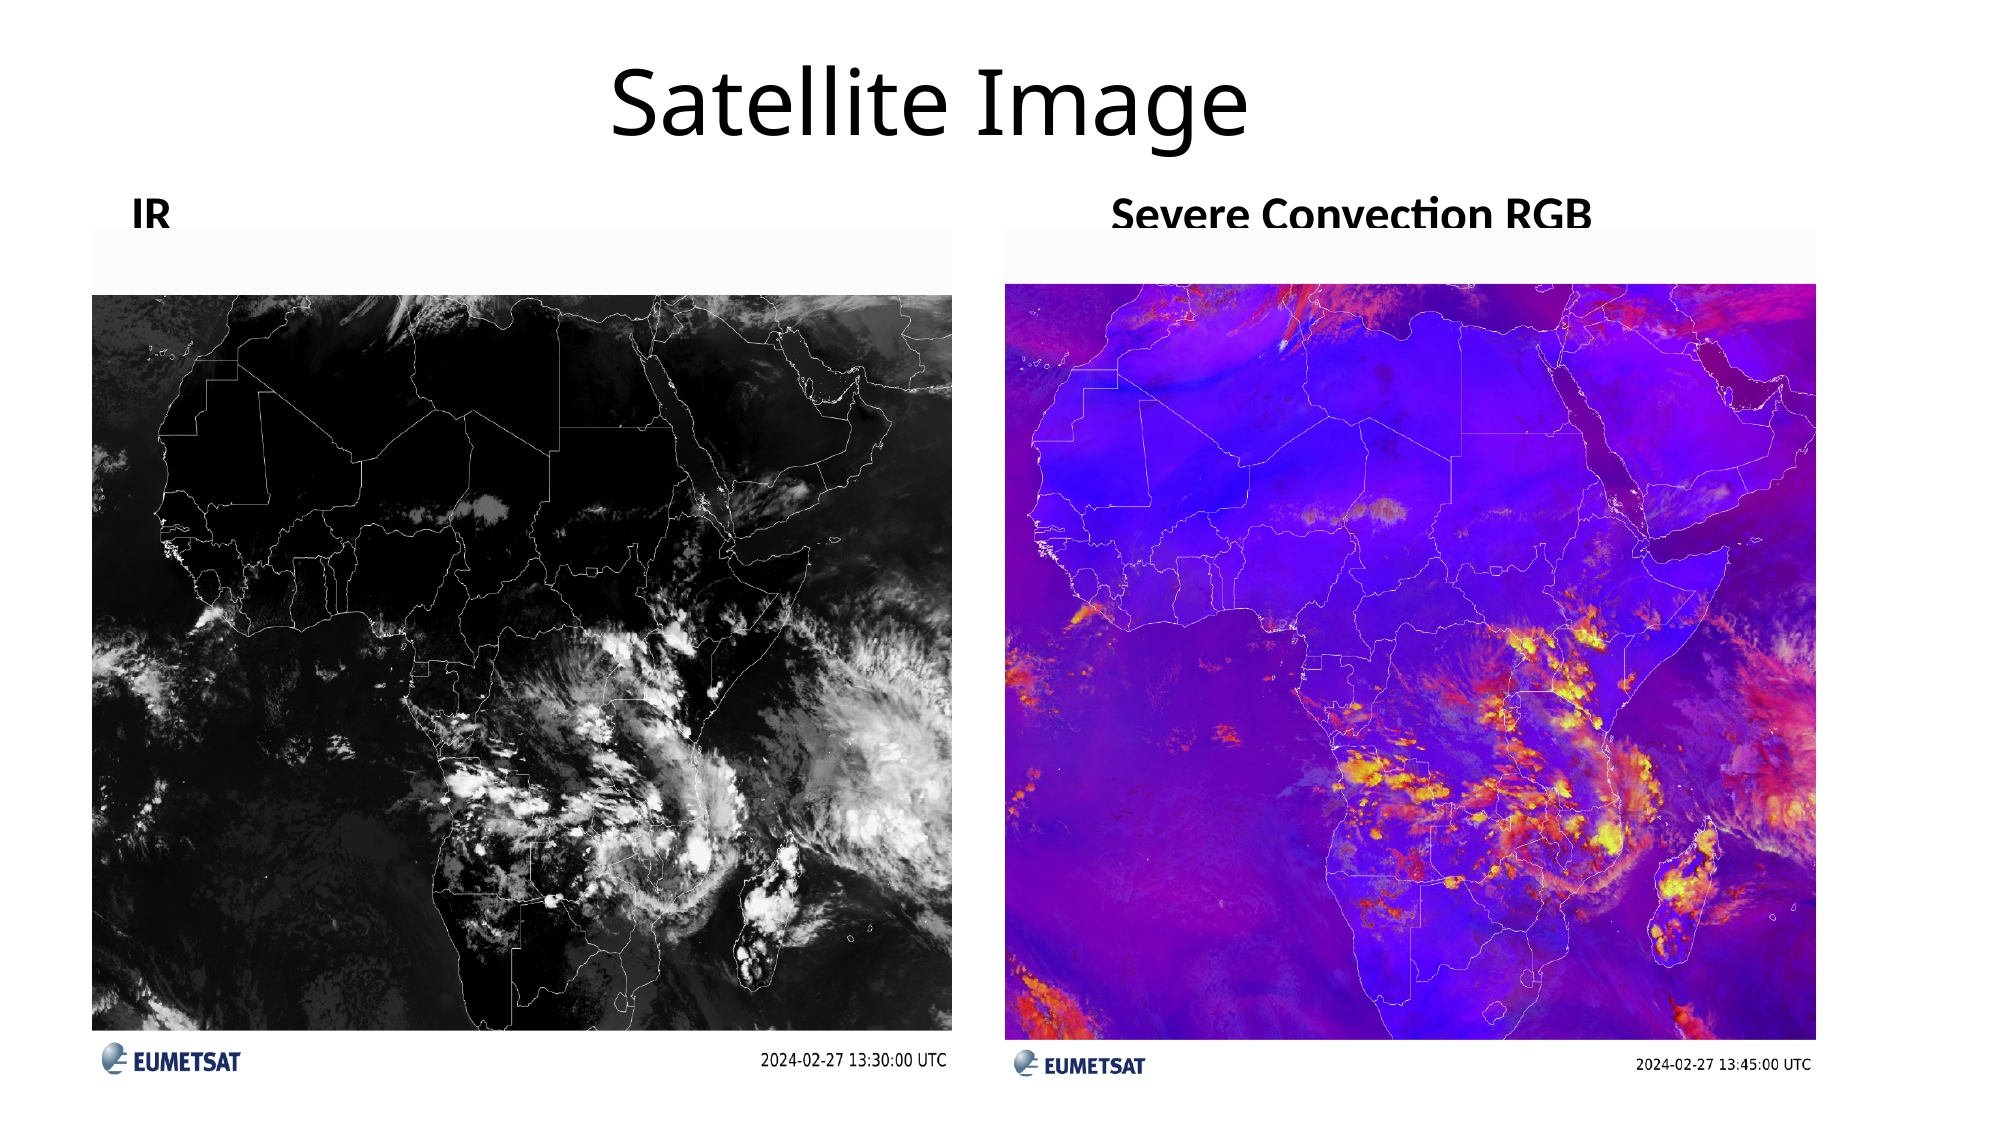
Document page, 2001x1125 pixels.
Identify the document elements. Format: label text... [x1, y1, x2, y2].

list Severe Convection RGB [1096, 114, 1947, 250]
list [1005, 228, 1816, 1086]
list IR [116, 114, 963, 250]
title Satellite Image [68, 29, 1794, 182]
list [92, 228, 952, 1086]
